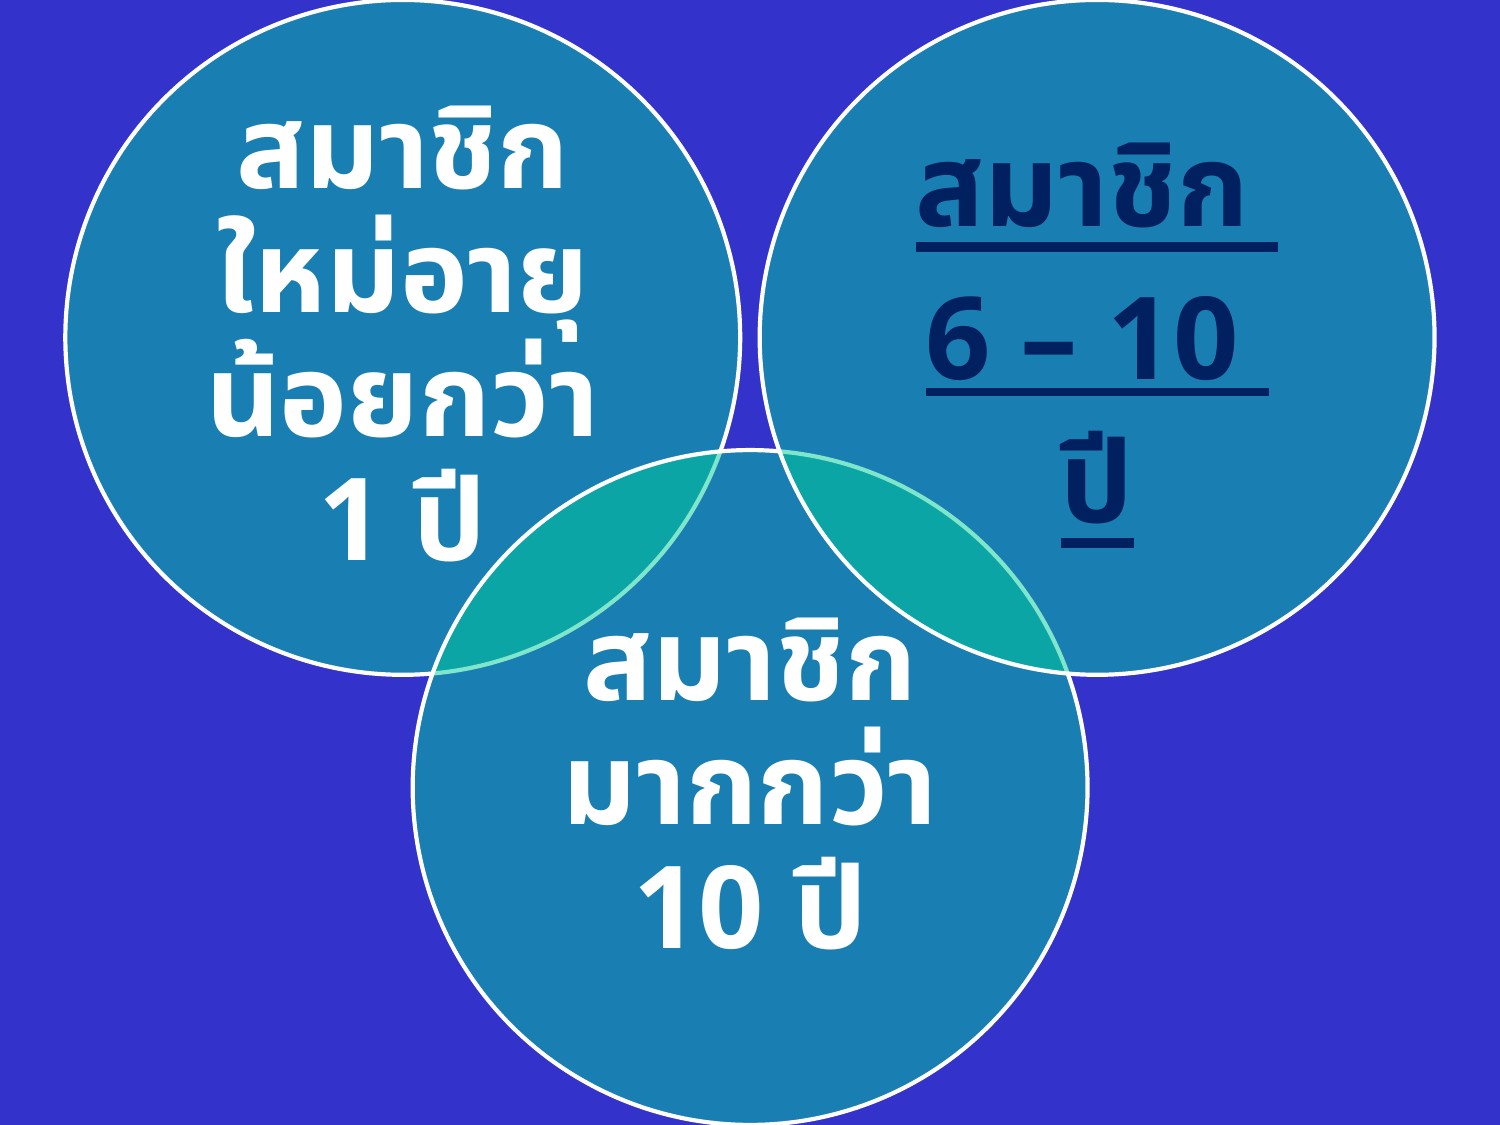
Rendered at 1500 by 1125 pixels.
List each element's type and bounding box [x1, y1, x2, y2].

list [0, 0, 1500, 1125]
